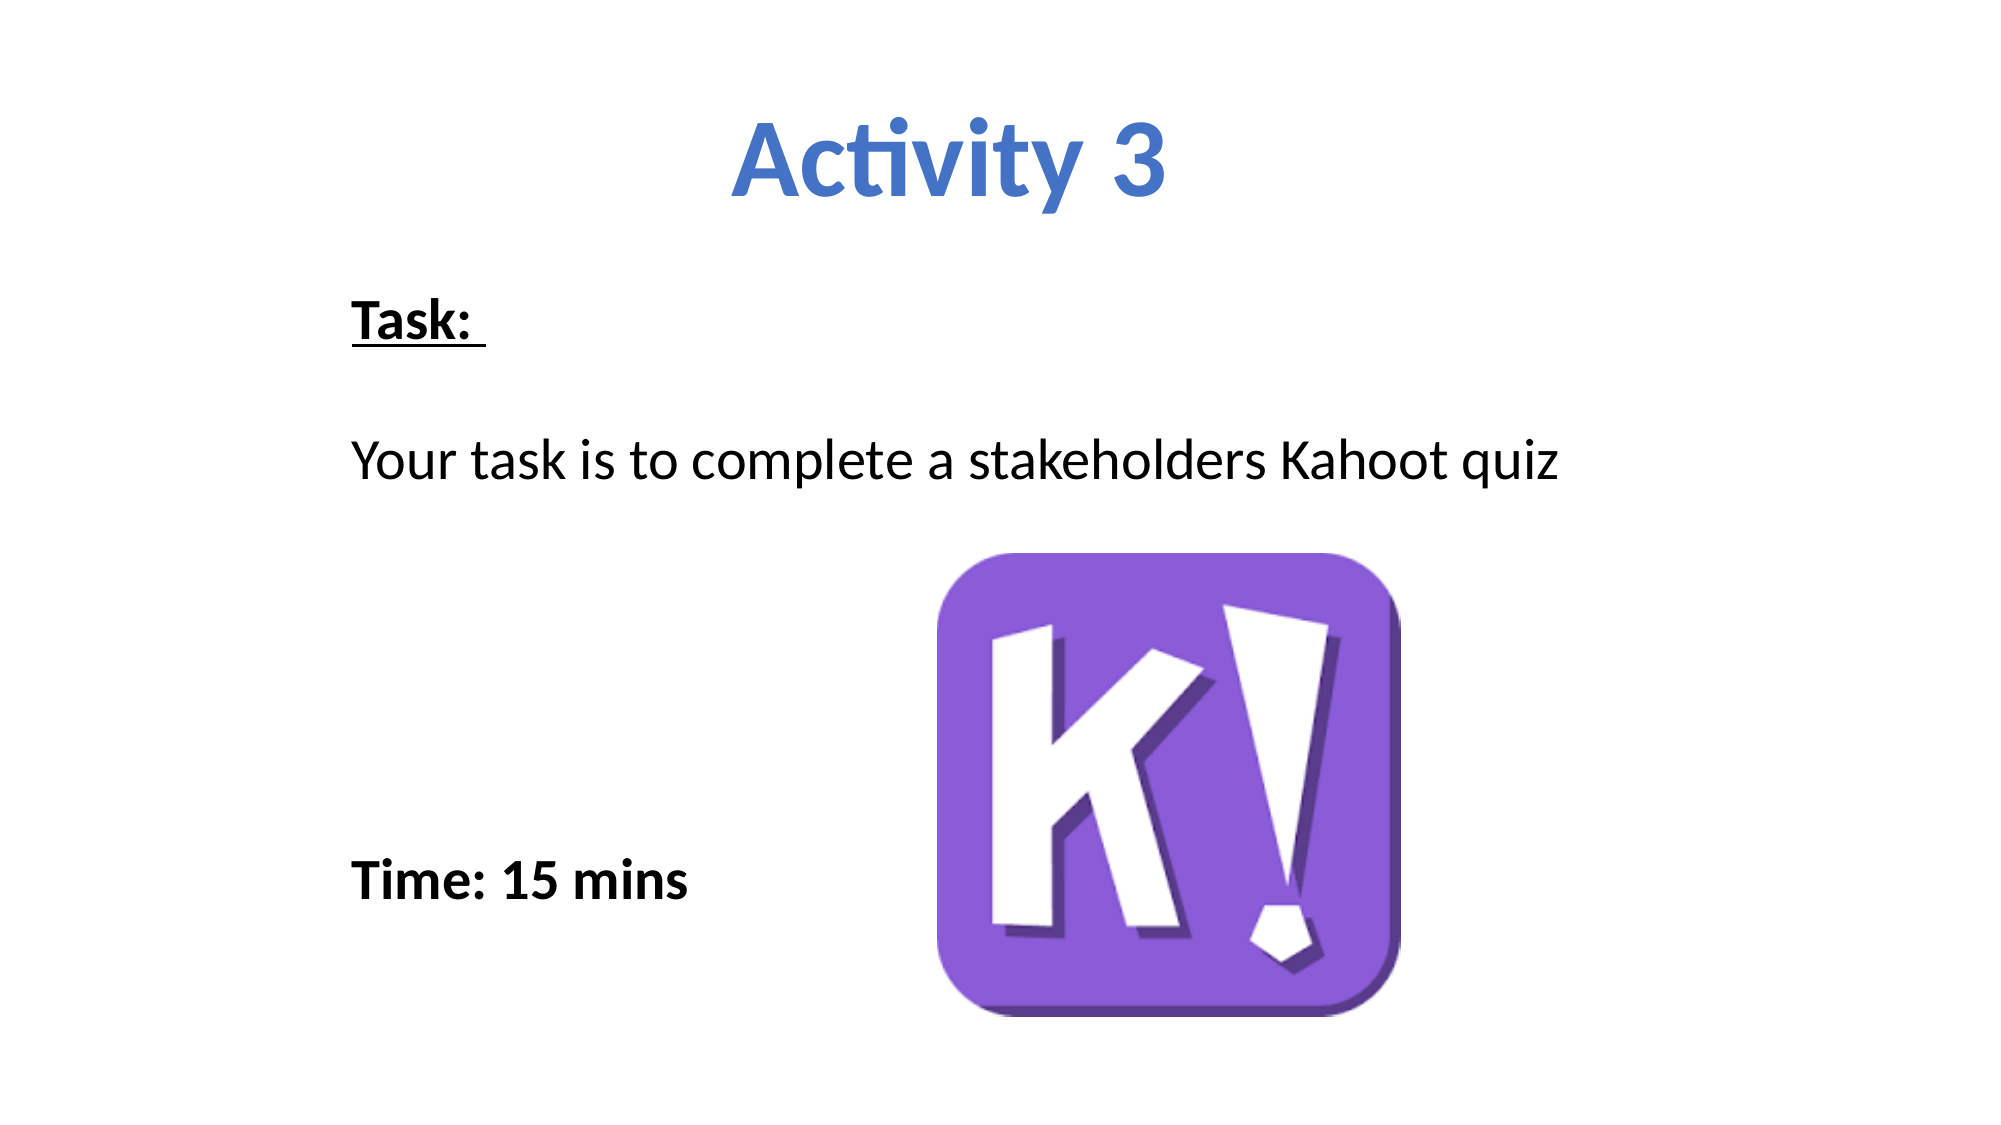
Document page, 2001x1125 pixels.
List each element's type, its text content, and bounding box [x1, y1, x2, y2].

picture [937, 553, 1401, 1017]
text_box Task: Your task is to complete a stakeholders Kahoot quiz Time: 15 mins [337, 274, 1588, 919]
text_box Activity 3 [716, 76, 1209, 227]
